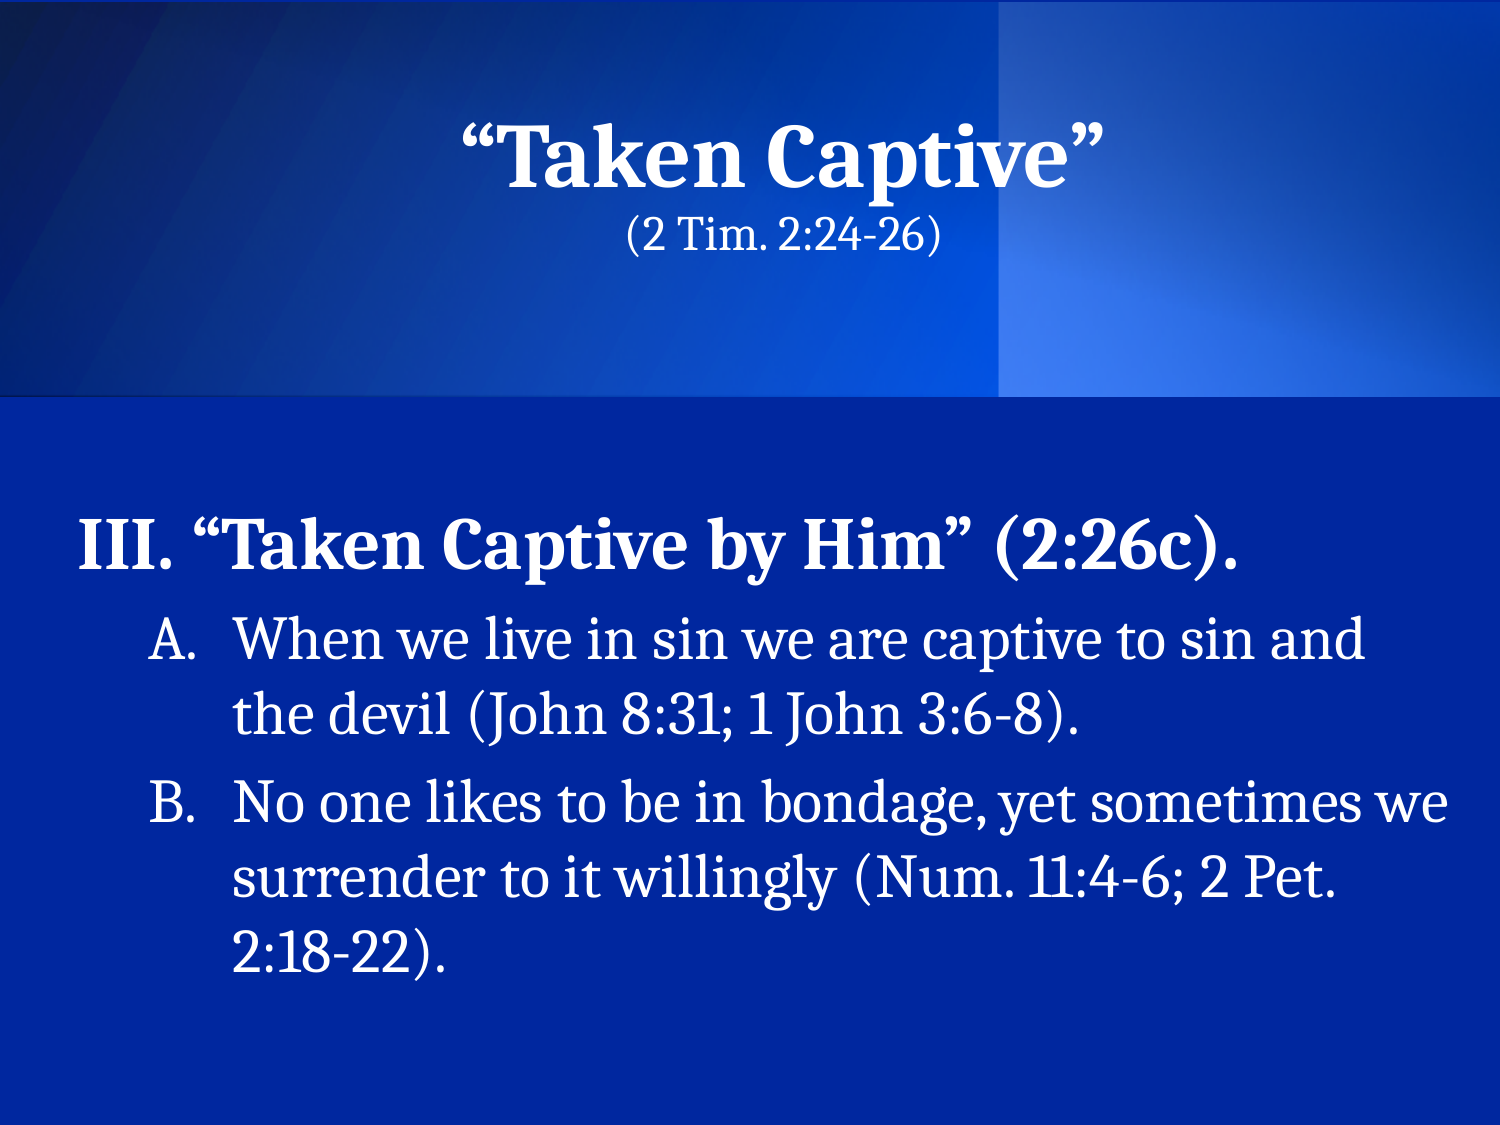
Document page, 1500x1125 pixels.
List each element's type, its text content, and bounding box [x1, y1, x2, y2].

picture [0, 2, 1500, 396]
text_box [0, 397, 1500, 1125]
list III. “Taken Captive by Him” (2:26c). When we live in sin we are captive to sin and the devil (John 8:31; 1 John 3:6-8). No one likes to be in bondage, yet sometimes we surrender to it willingly (Num. 11:4-6; 2 Pet. 2:18-22). [62, 437, 1475, 1042]
